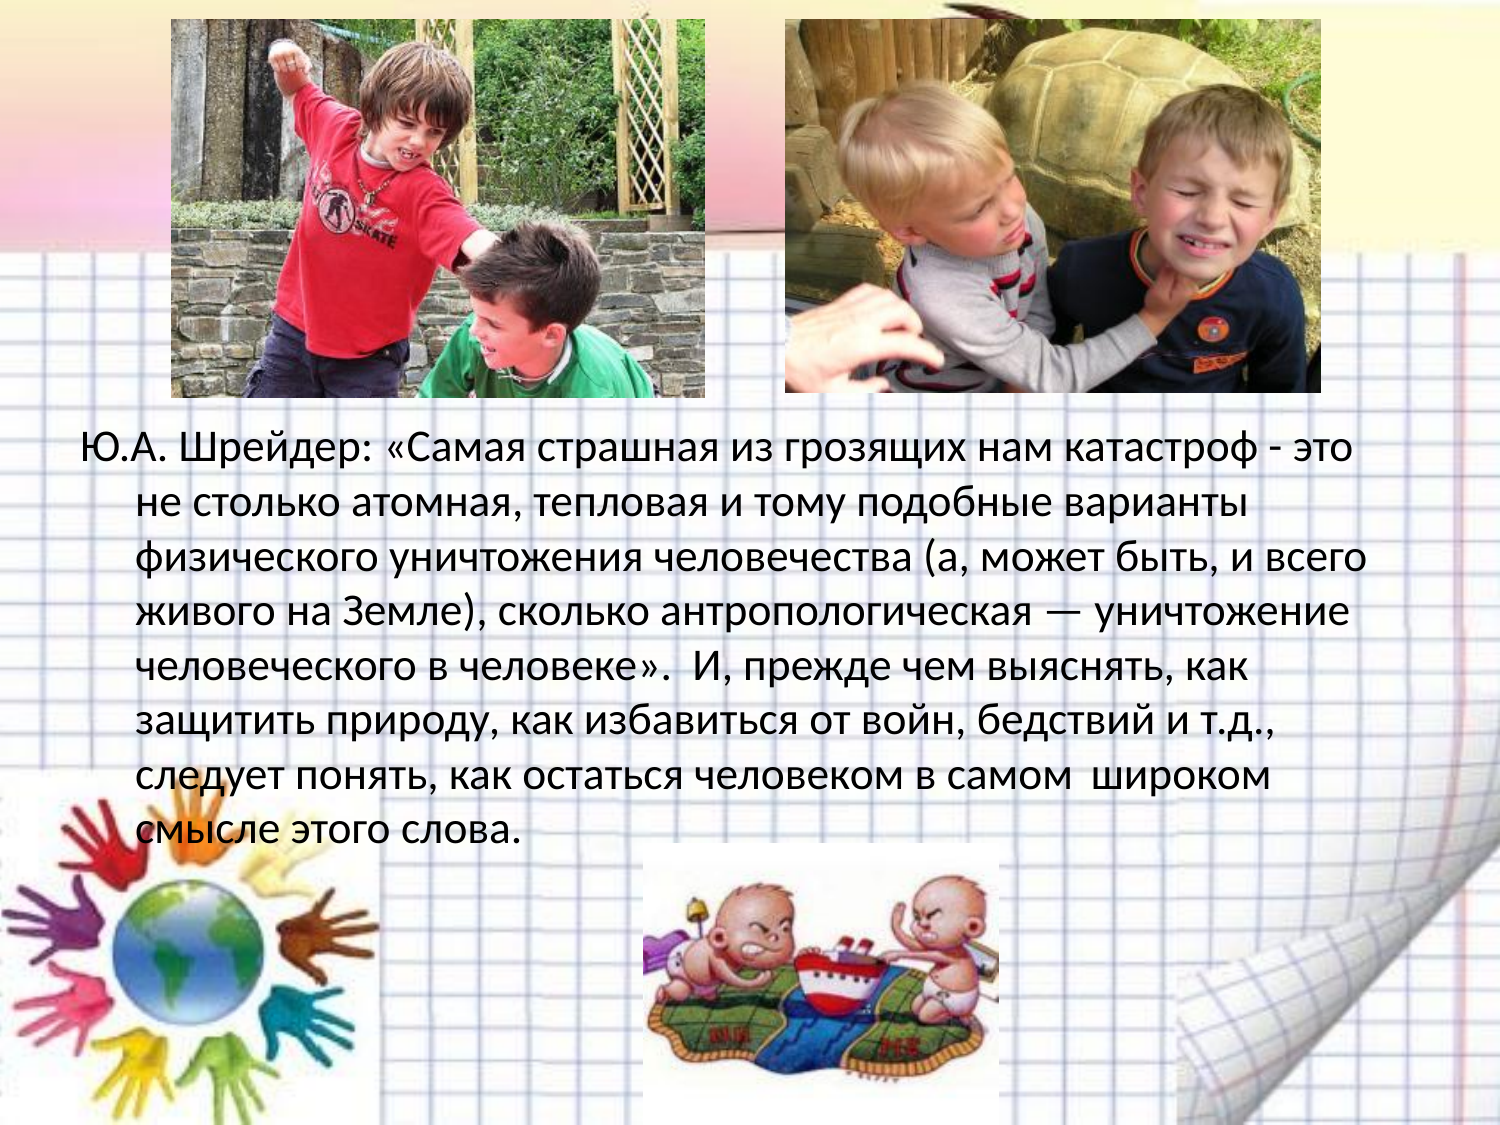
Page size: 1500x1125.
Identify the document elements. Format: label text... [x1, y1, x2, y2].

list Ю.А. Шрейдер: «Самая страшная из грозящих нам катастроф - это не столько атомная, тепловая и тому подобные варианты физического уничтожения человечества (а, может быть, и всего живого на Земле), сколько антропологическая — уничтожение человеческого в человеке». И, прежде чем выяснять, как защитить природу, как избавиться от войн, бедствий и т.д., следует понять, как остаться человеком в самом широком смысле этого слова. [64, 408, 1412, 870]
picture [0, 0, 1500, 1125]
